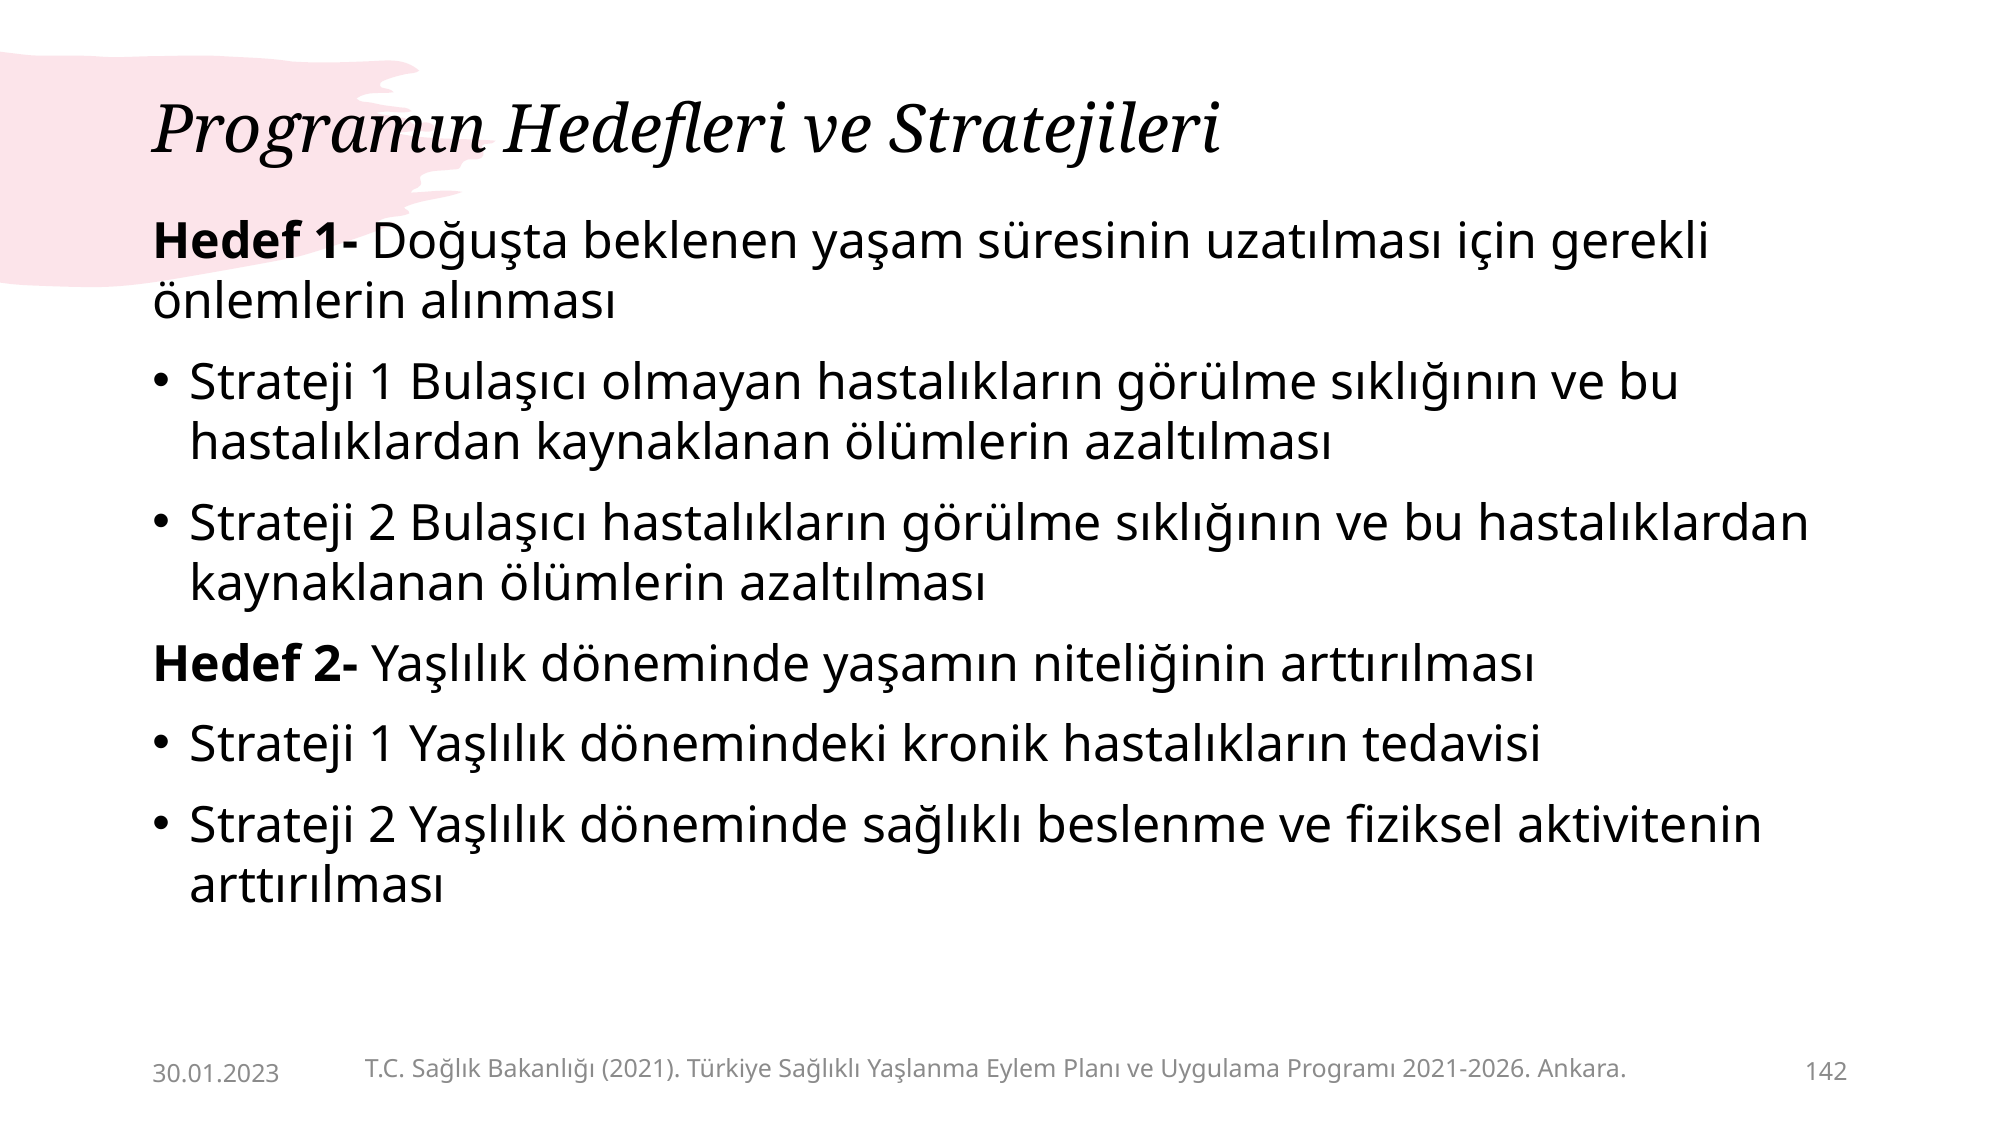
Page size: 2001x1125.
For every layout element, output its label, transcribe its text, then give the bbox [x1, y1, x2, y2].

slide_number 142 [1412, 1042, 1863, 1103]
list Hedef 1- Doğuşta beklenen yaşam süresinin uzatılması için gerekli önlemlerin alınması Strateji 1 Bulaşıcı olmayan hastalıkların görülme sıklığının ve bu hastalıklardan kaynaklanan ölümlerin azaltılması Strateji 2 Bulaşıcı hastalıkların görülme sıklığının ve bu hastalıklardan kaynaklanan ölümlerin azaltılması Hedef 2- Yaşlılık döneminde yaşamın niteliğinin arttırılması Strateji 1 Yaşlılık dönemindeki kronik hastalıkların tedavisi Strateji 2 Yaşlılık döneminde sağlıklı beslenme ve fiziksel aktivitenin arttırılması [137, 200, 1863, 1013]
footer T.C. Sağlık Bakanlığı (2021). Türkiye Sağlıklı Yaşlanma Eylem Planı ve Uygulama Programı 2021-2026. Ankara. [331, 1038, 1669, 1098]
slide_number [137, 1042, 588, 1103]
title Programın Hedefleri ve Stratejileri [137, 59, 1863, 200]
